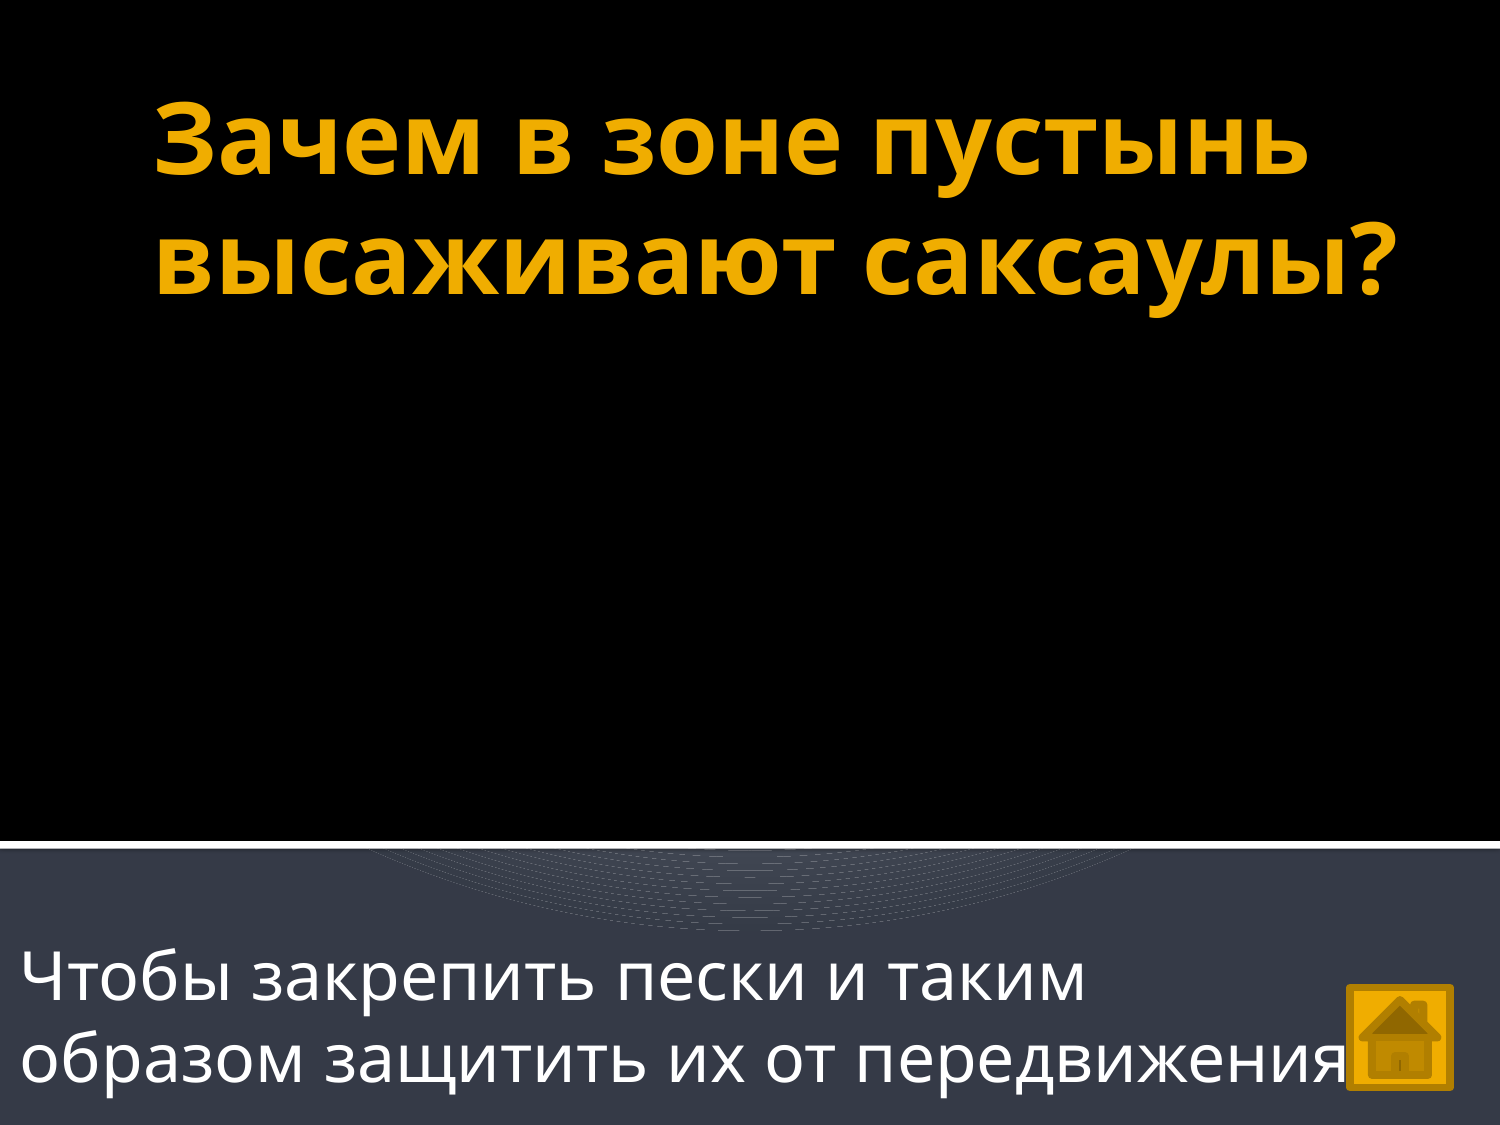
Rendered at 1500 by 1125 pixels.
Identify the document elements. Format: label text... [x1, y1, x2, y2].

text_box [1346, 984, 1454, 1091]
title Зачем в зоне пустынь высаживают саксаулы? [137, 75, 1463, 350]
subtitle Чтобы закрепить пески и таким образом защитить их от передвижения [0, 849, 1363, 1096]
